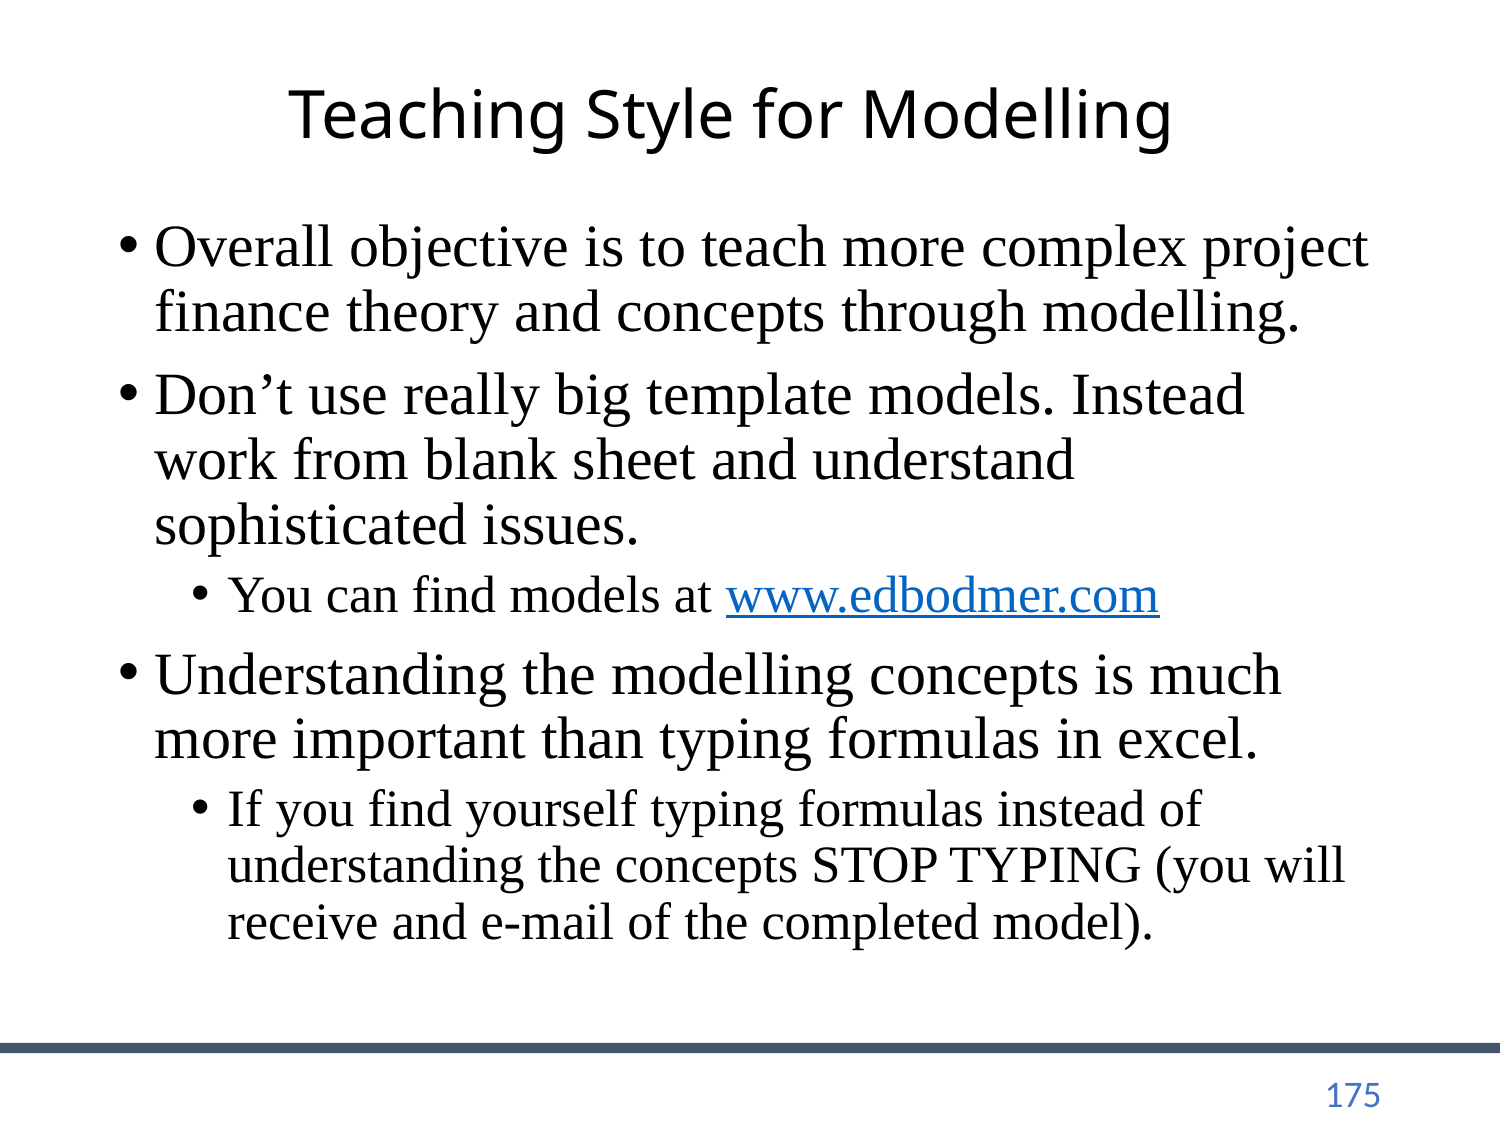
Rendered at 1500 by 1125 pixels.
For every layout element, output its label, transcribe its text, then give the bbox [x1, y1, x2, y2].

list Overall objective is to teach more complex project finance theory and concepts through modelling. Don’t use really big template models. Instead work from blank sheet and understand sophisticated issues. You can find models at www.edbodmer.com Understanding the modelling concepts is much more important than typing formulas in excel. If you find yourself typing formulas instead of understanding the concepts STOP TYPING (you will receive and e-mail of the completed model). [103, 207, 1400, 1014]
slide_number 175 [1277, 1062, 1429, 1115]
title Teaching Style for Modelling [103, 59, 1361, 174]
